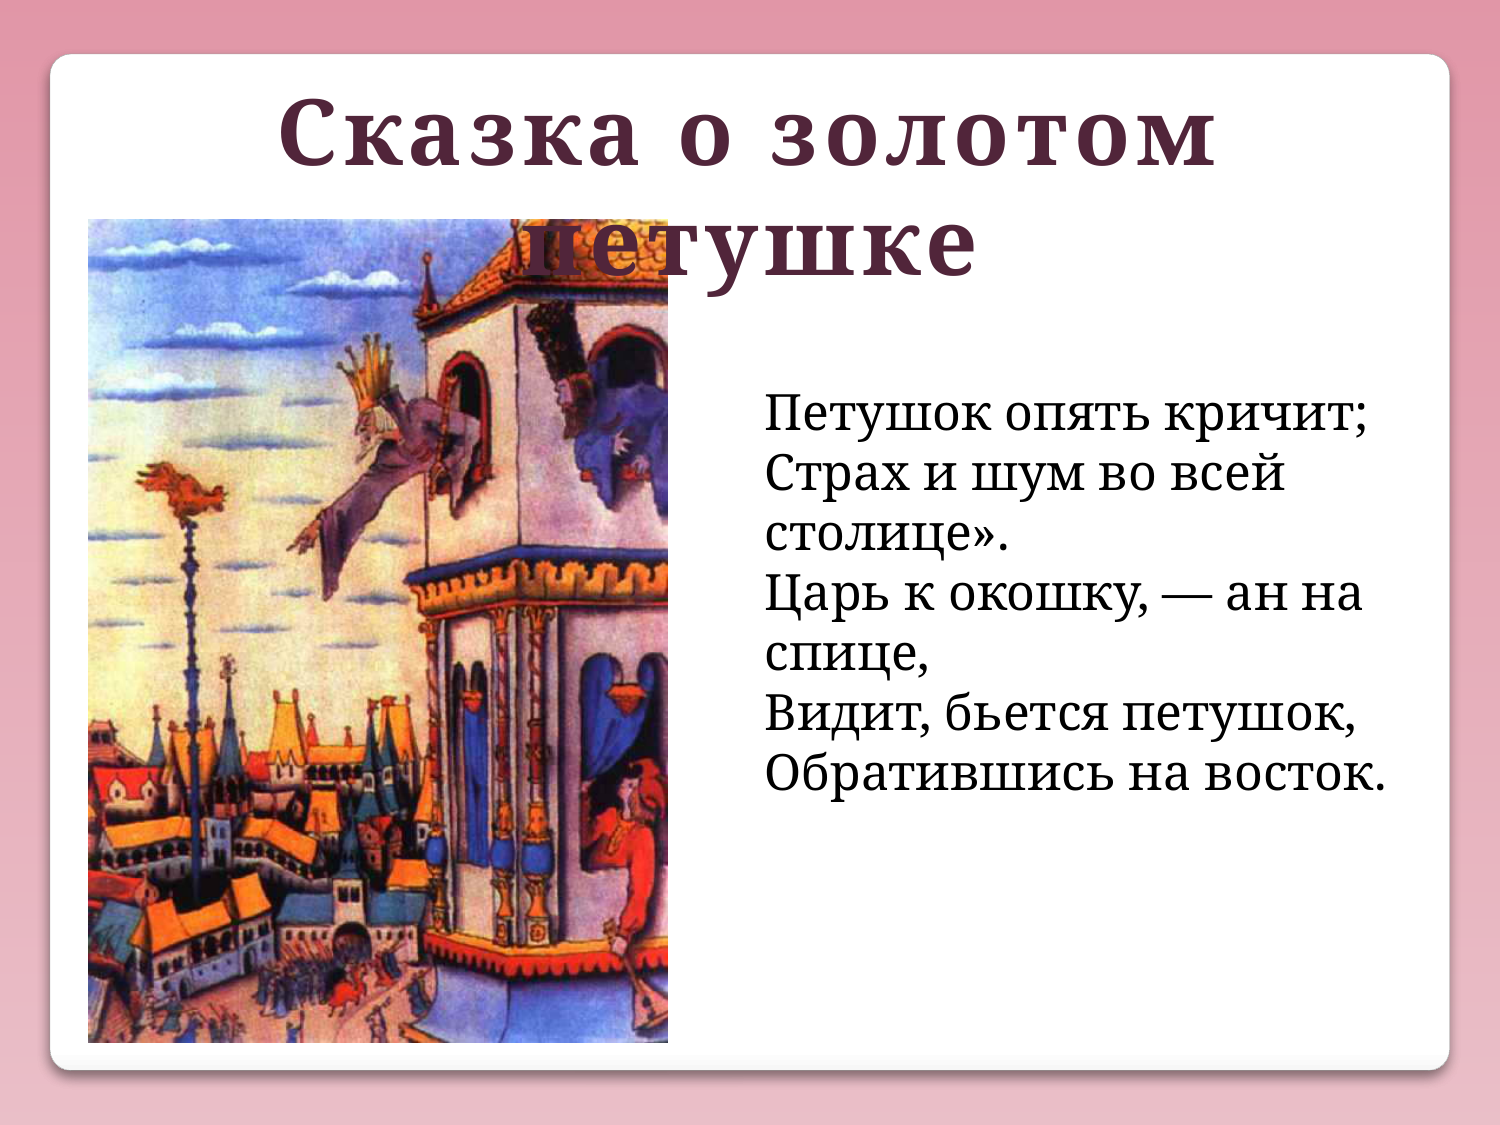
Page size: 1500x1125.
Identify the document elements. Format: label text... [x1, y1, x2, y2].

text_box Петушок опять кричит; Страх и шум во всей столице». Царь к окошку, — ан на спице, Видит, бьется петушок, Обратившись на восток. [750, 373, 1500, 869]
picture [88, 219, 668, 1044]
text_box Сказка о золотом петушке [53, 66, 1447, 302]
